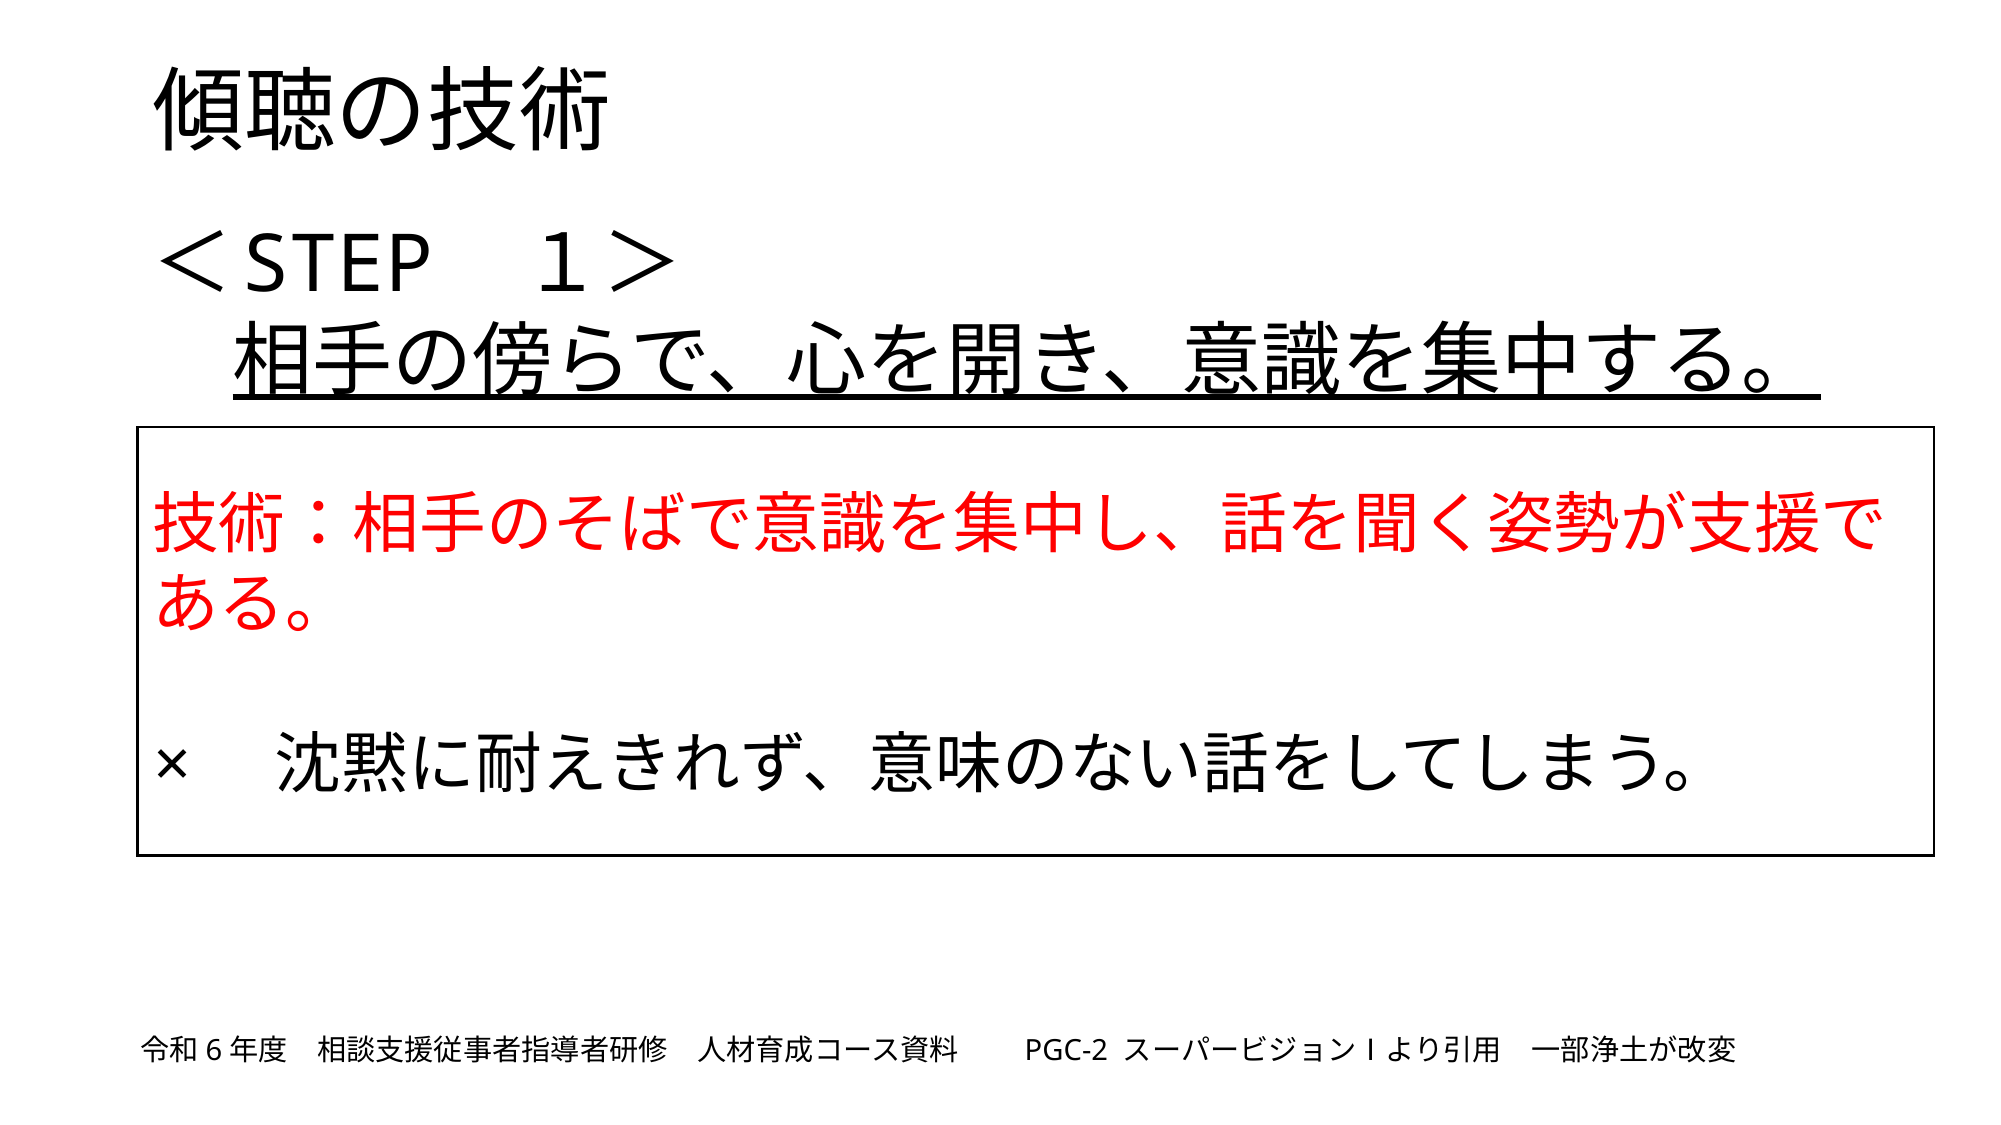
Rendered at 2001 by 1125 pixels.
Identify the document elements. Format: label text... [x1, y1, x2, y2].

text_box 技術：相手のそばで意識を集中し、話を聞く姿勢が支援である。 × 沈黙に耐えきれず、意味のない話をしてしまう。 [136, 426, 1935, 857]
title 傾聴の技術 [137, 50, 1863, 177]
text_box 令和6年度 相談支援従事者指導者研修 人材育成コース資料 PGC-2 スーパービジョンⅠより引用 一部浄土が改変 [125, 1024, 1804, 1074]
list ＜STEP １＞ 相手の傍らで、心を開き、意識を集中する。 [137, 215, 1863, 426]
